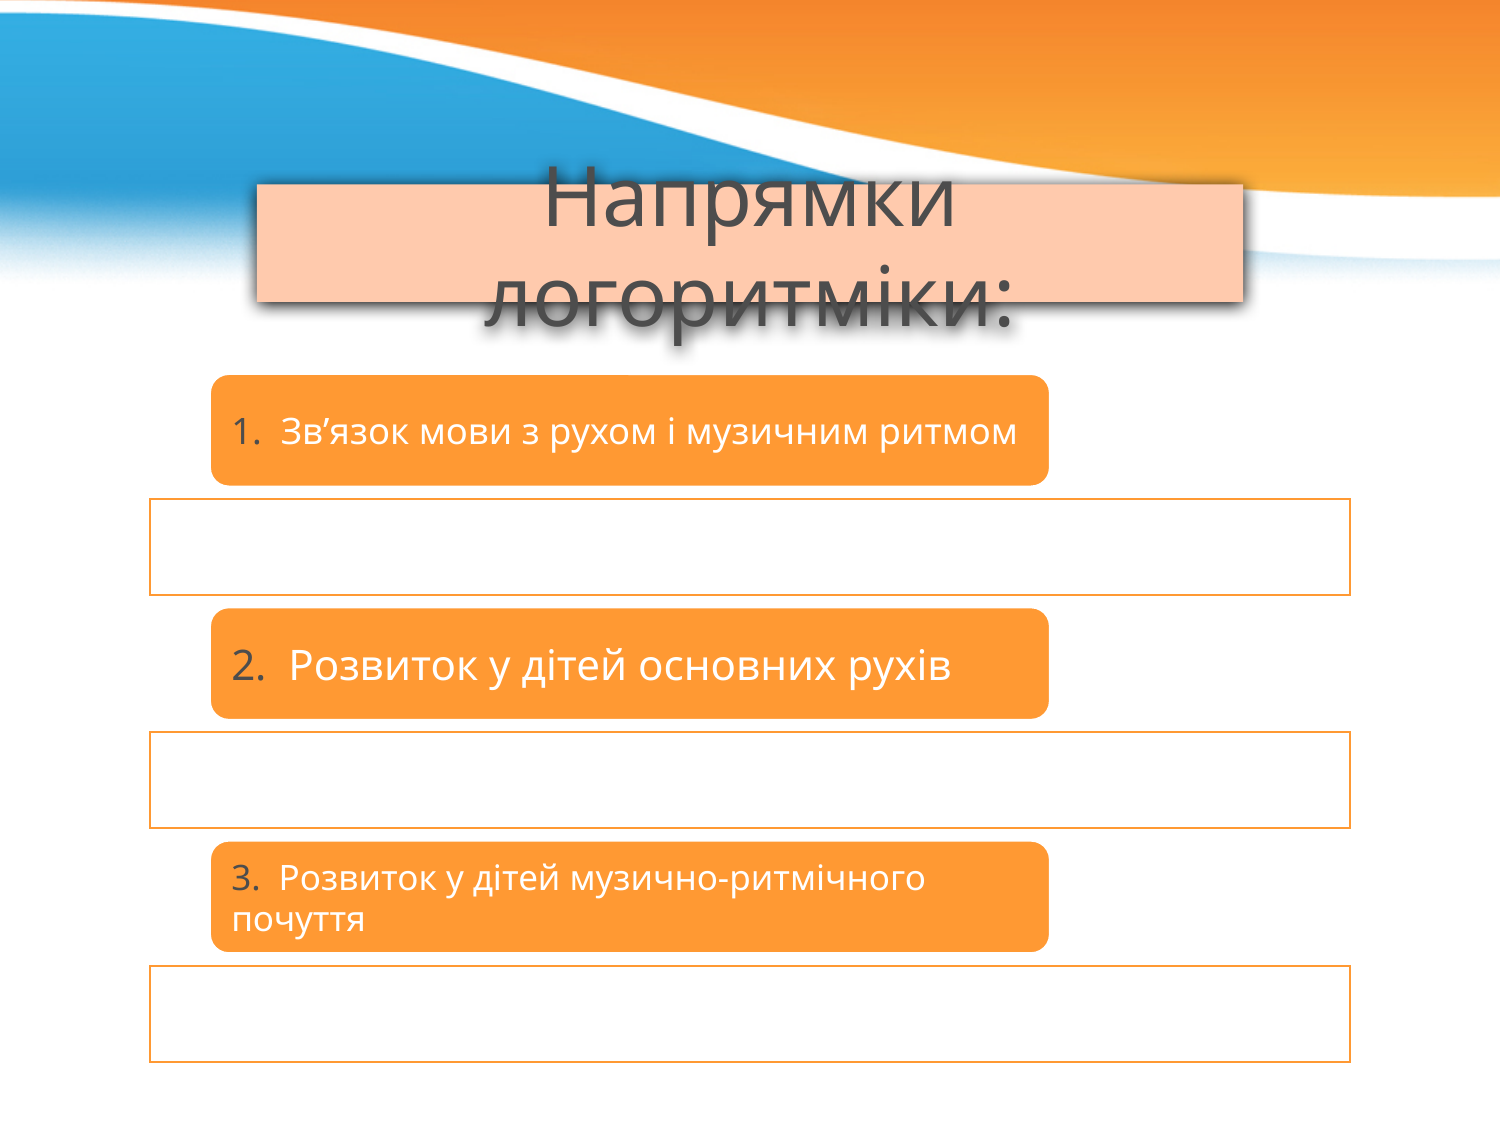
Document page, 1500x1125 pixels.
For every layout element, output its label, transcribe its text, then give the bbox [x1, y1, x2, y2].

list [149, 361, 1350, 1062]
picture [0, 0, 1500, 1125]
title Напрямки логоритміки: [256, 184, 1244, 302]
